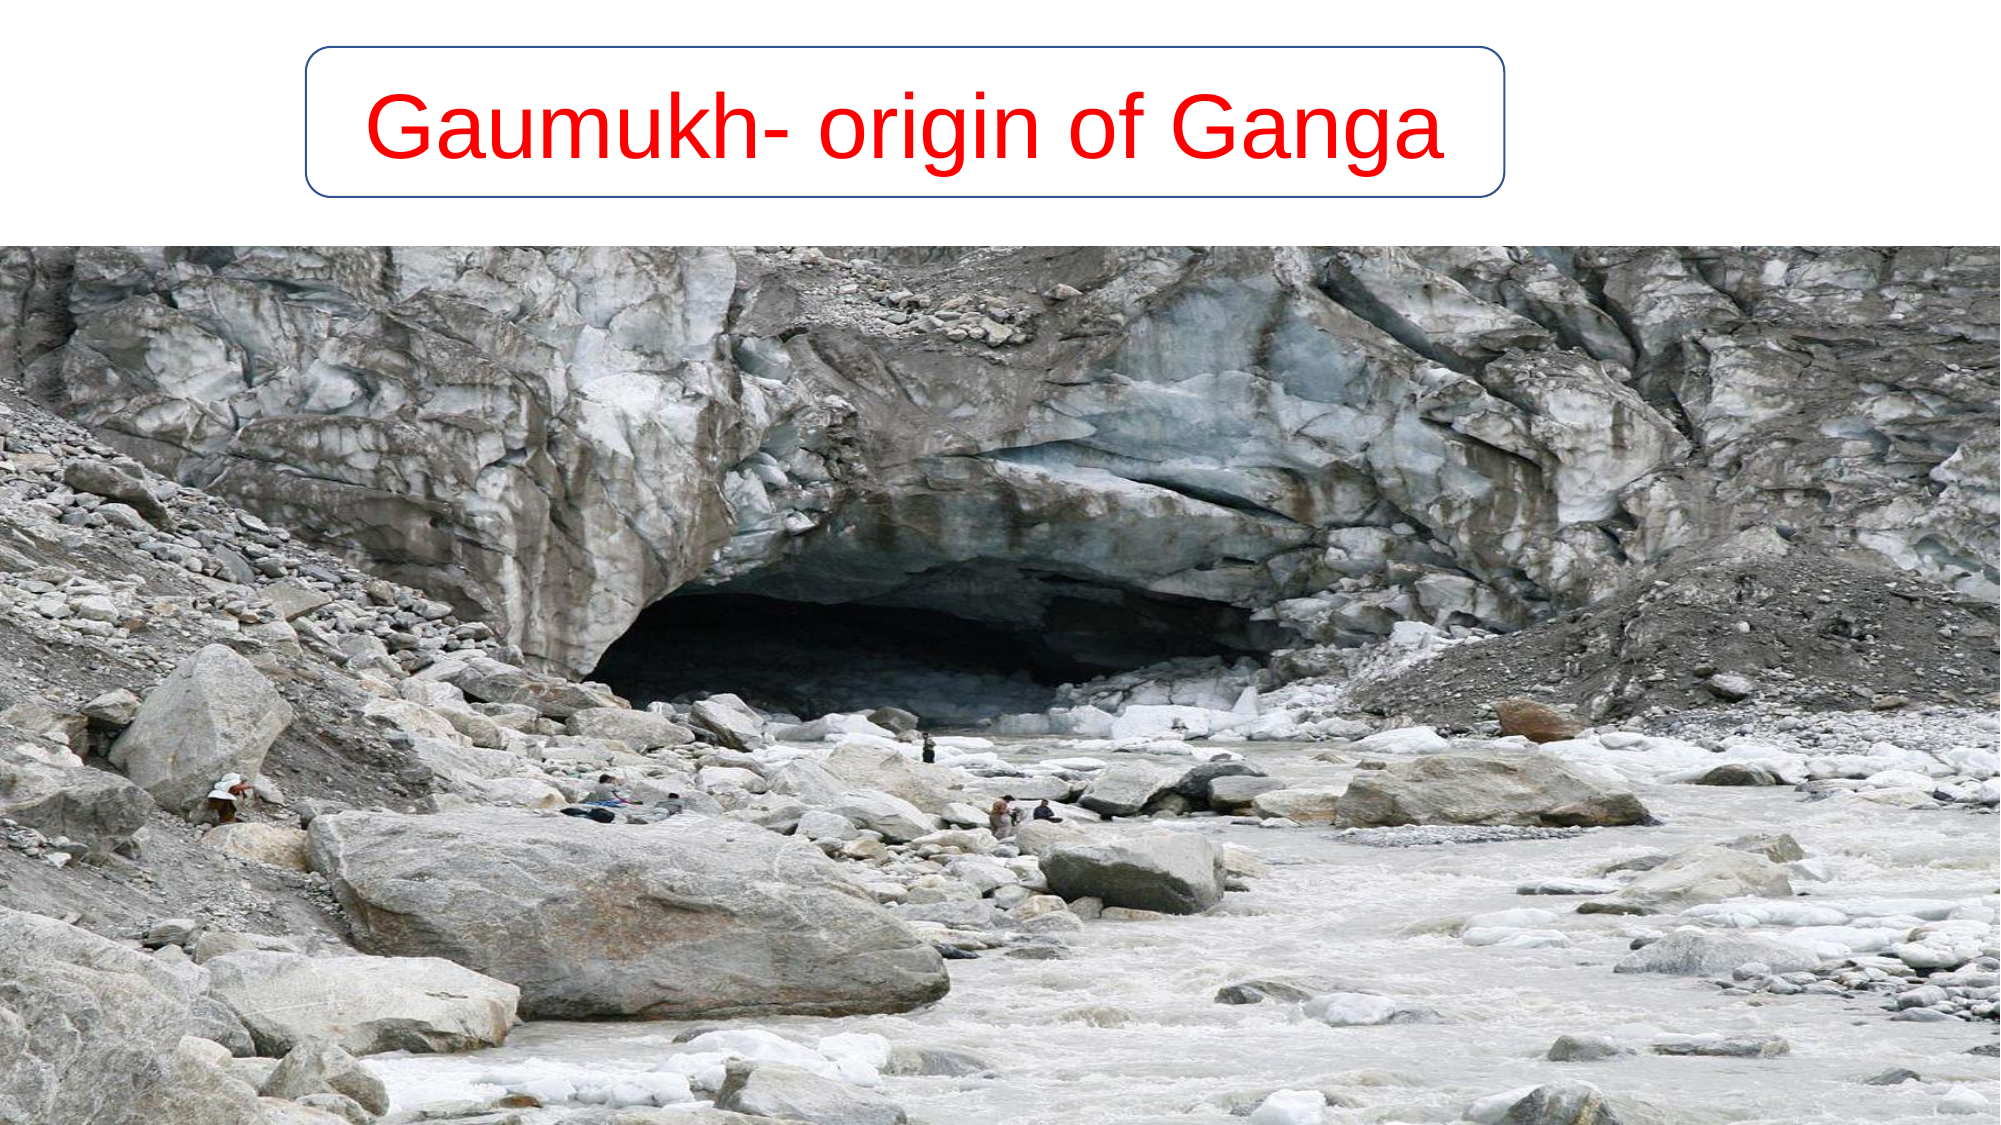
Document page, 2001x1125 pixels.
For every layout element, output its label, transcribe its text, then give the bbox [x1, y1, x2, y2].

text_box Gaumukh- origin of Ganga [305, 46, 1505, 197]
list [0, 246, 2000, 1125]
